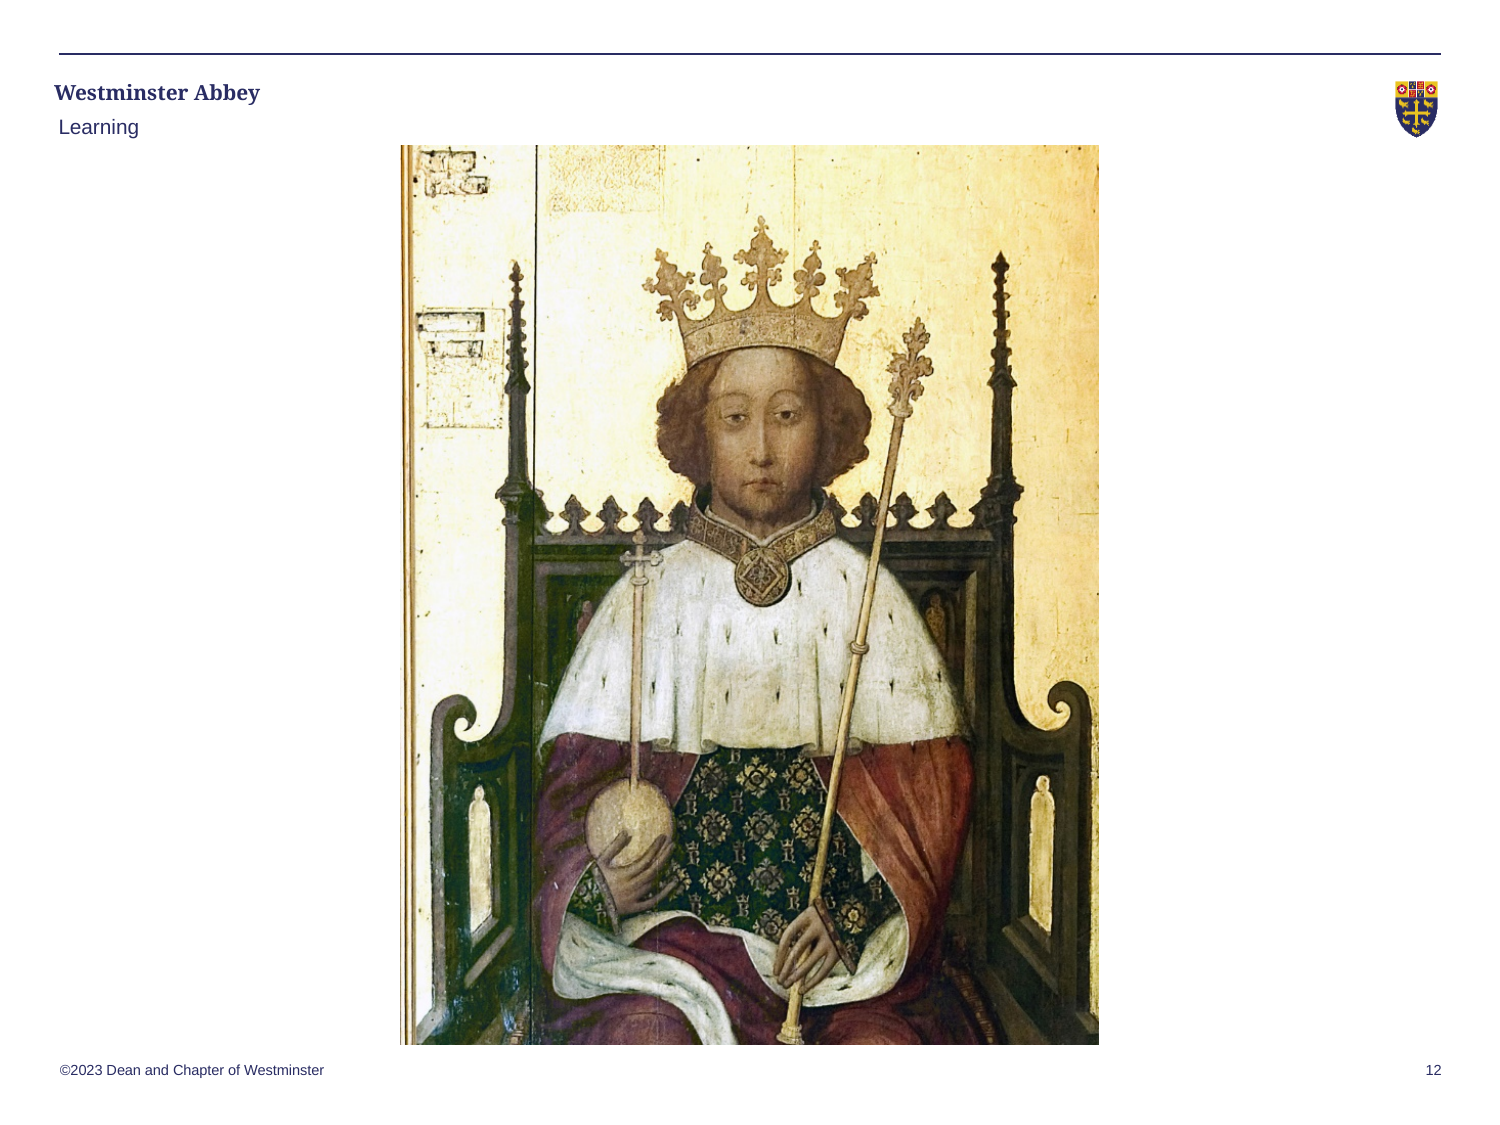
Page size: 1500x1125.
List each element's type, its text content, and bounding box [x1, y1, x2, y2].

picture [400, 145, 1099, 1045]
slide_number 12 [1387, 1053, 1442, 1086]
footer ©2023 Dean and Chapter of Westminster [59, 1055, 566, 1084]
picture [1395, 81, 1438, 138]
text_box Learning [43, 106, 1036, 134]
